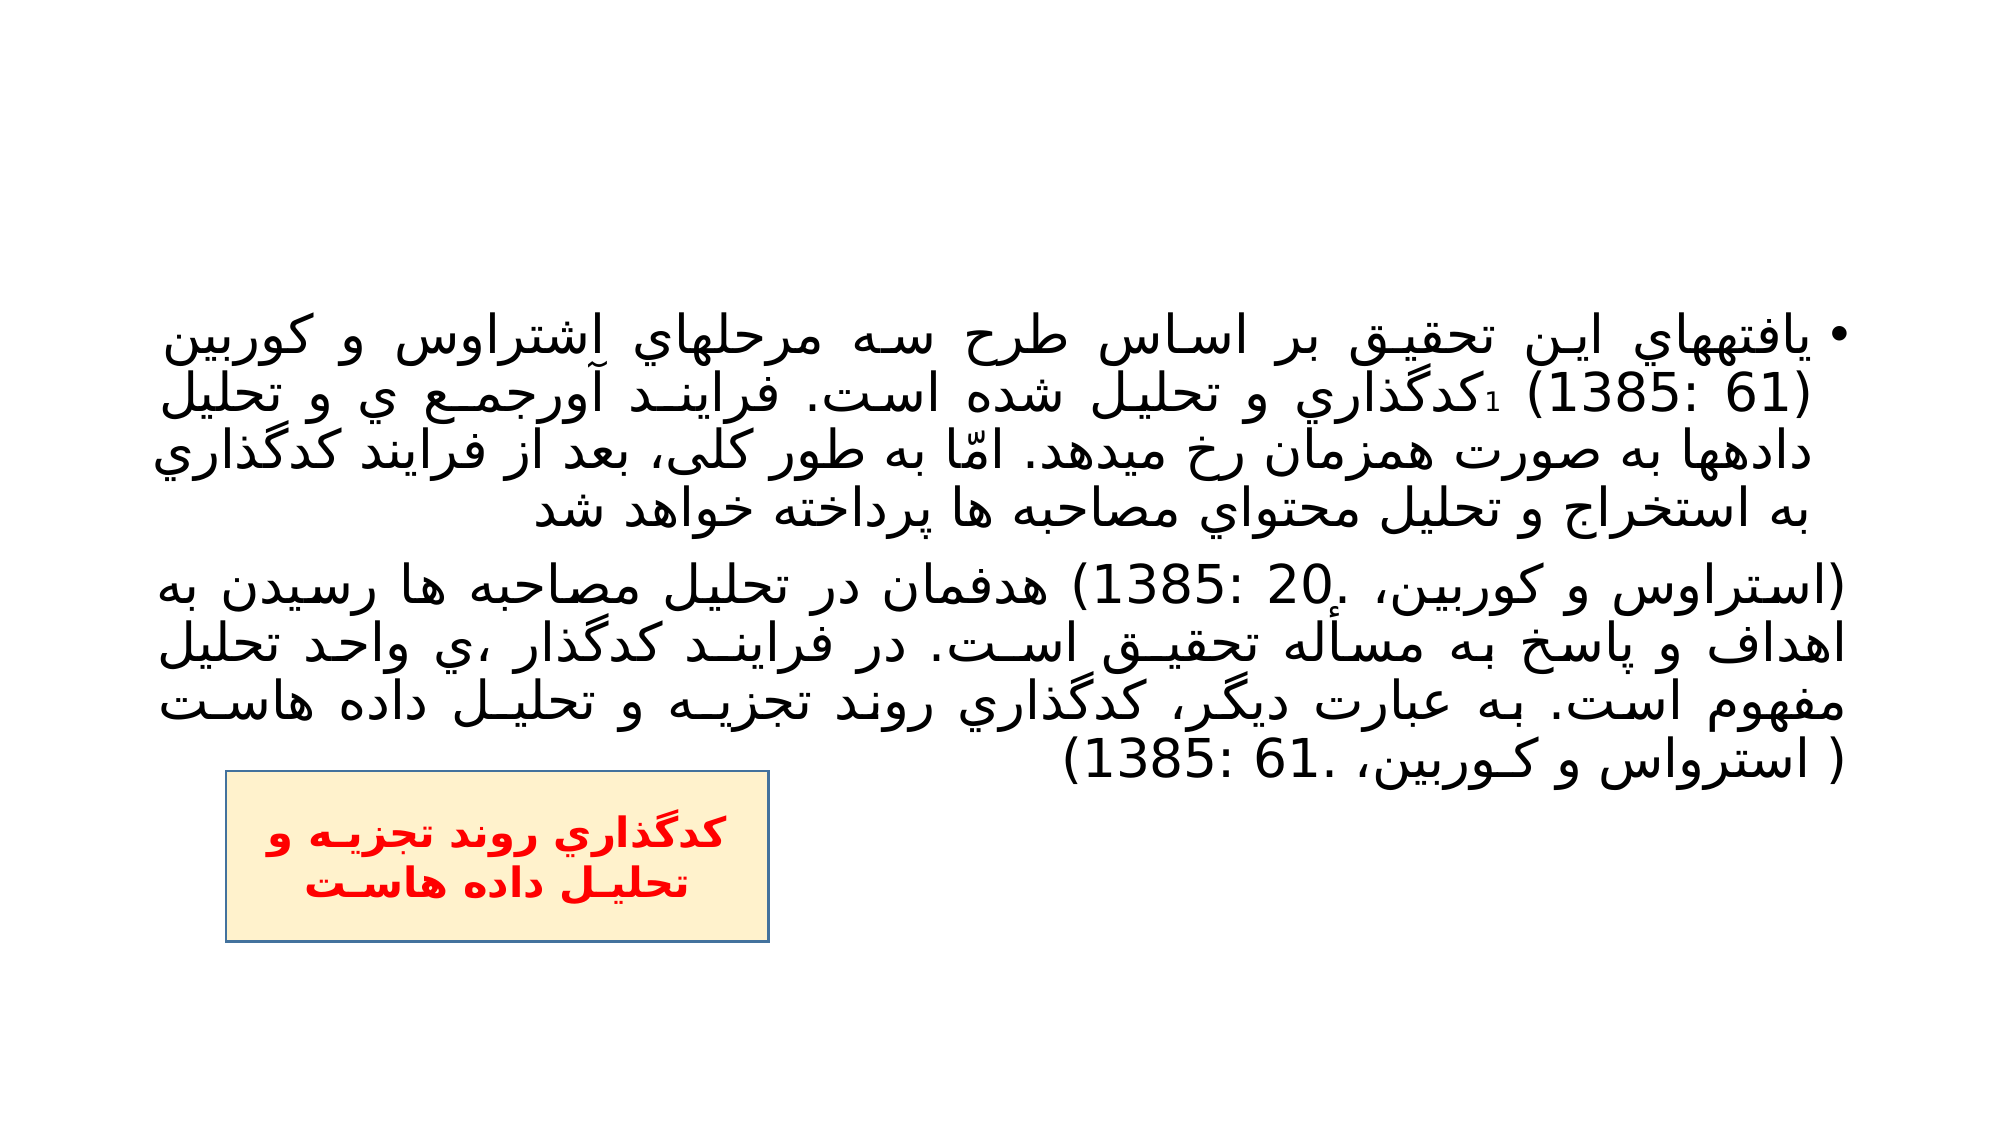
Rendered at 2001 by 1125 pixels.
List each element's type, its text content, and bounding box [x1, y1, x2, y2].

text_box کدگذاري روند تجزیـه و تحلیـل داده هاسـت [225, 770, 770, 943]
list یافتههاي این تحقیق بر اساس طرح سه مرحلهاي اشتراوس و کوربین (61 :1385) 1کدگذاري و تحلیل شده است. فراینـد آورجمـع ي و تحلیل دادهها به صورت همزمان رخ میدهد. امّا به طور کلی، بعد از فرایند کدگذاري به استخراج و تحلیل محتواي مصاحبه ها پرداخته خواهد شد (استراوس و کوربین، .20 :1385) هدفمان در تحلیل مصاحبه ها رسیدن به اهداف و پاسخ به مسأله تحقیـق اسـت. در فراینـد کدگذار ،ي واحد تحلیل مفهوم است. به عبارت دیگر، کدگذاري روند تجزیـه و تحلیـل داده هاسـت ( استرواس و کـوربین، .61 :1385) [137, 299, 1863, 1014]
